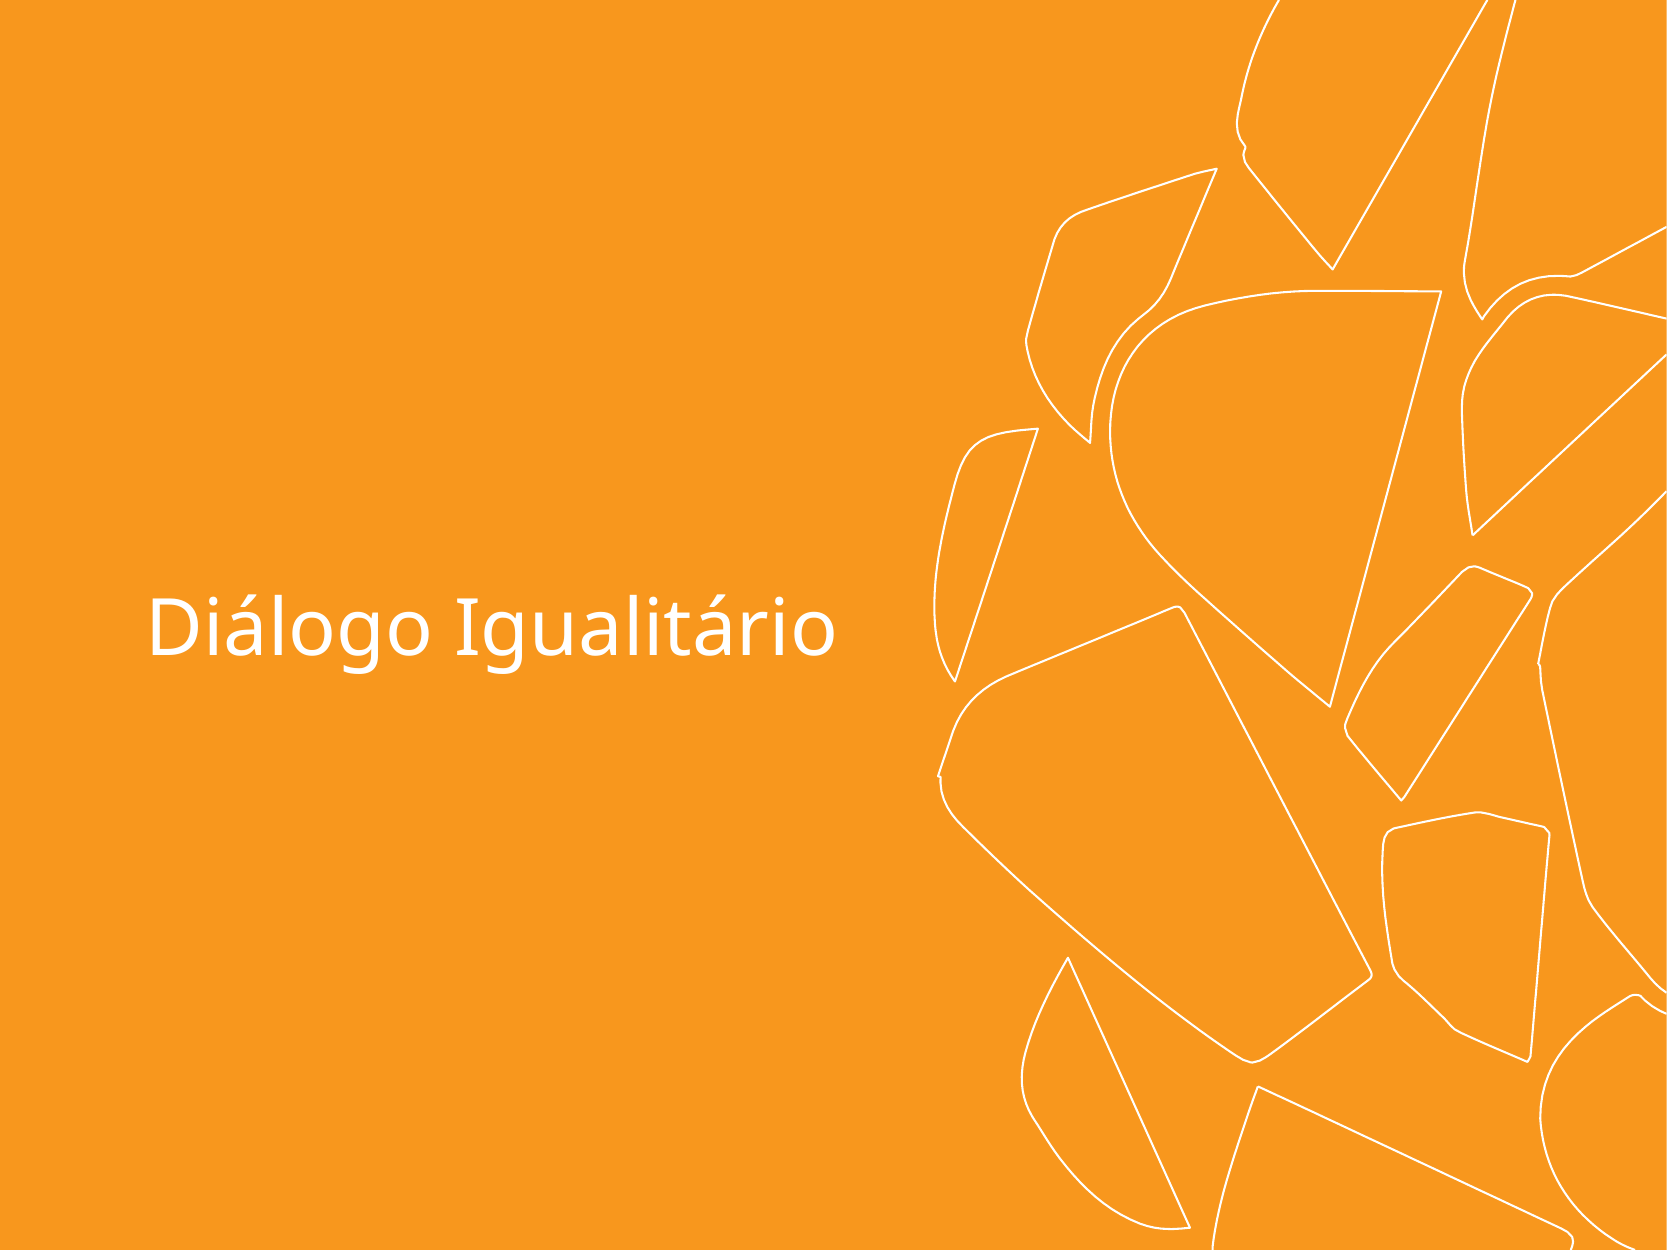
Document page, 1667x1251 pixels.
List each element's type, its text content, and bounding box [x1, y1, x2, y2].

text_box [937, 606, 1372, 1063]
text_box [1021, 957, 1190, 1230]
text_box [1236, 0, 1488, 270]
text_box [1463, 0, 1667, 320]
text_box [934, 428, 1038, 682]
text_box [1538, 491, 1667, 664]
text_box [1382, 812, 1550, 1062]
text_box [1026, 168, 1217, 443]
text_box [1212, 1086, 1258, 1250]
text_box [1538, 664, 1667, 993]
text_box [1345, 566, 1533, 801]
text_box [0, 0, 1667, 1250]
text_box [1110, 290, 1442, 707]
text_box [1461, 294, 1667, 535]
text_box Diálogo Igualitário [143, 576, 880, 672]
text_box [1540, 994, 1667, 1119]
text_box [1540, 1118, 1636, 1250]
text_box [1258, 1086, 1574, 1250]
